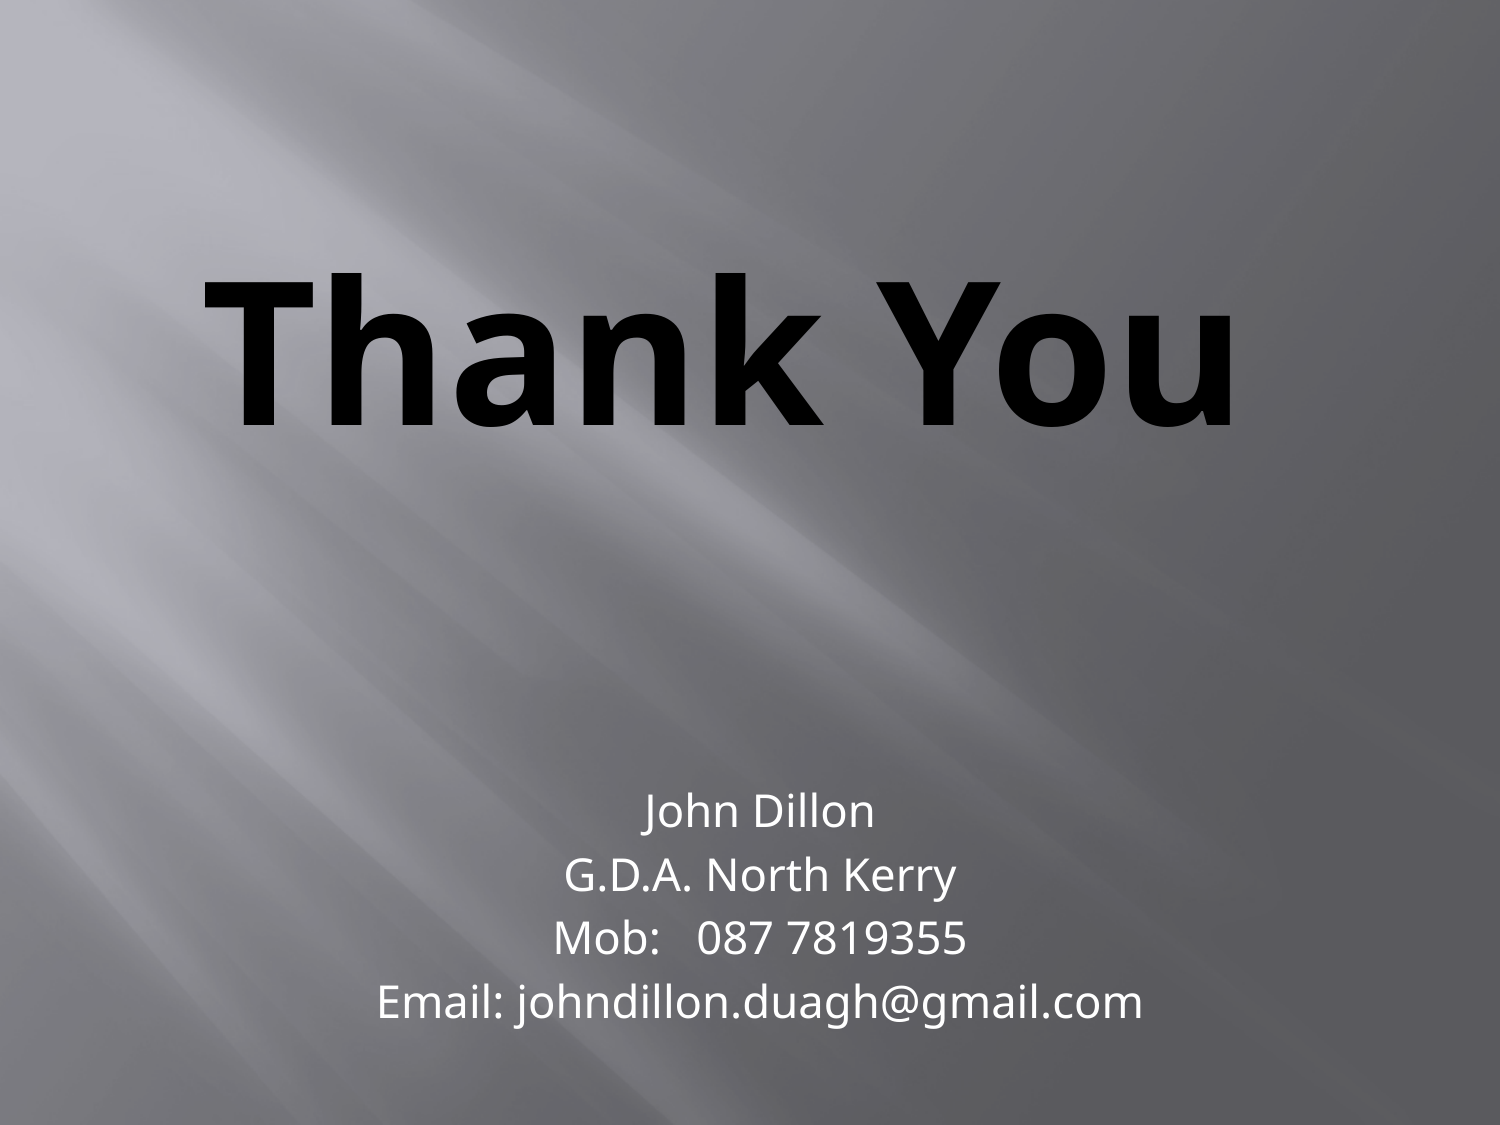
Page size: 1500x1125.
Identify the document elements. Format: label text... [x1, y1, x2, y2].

title Thank You [75, 45, 1425, 646]
list John Dillon G.D.A. North Kerry Mob: 087 7819355 Email: johndillon.duagh@gmail.com [75, 775, 1425, 1035]
